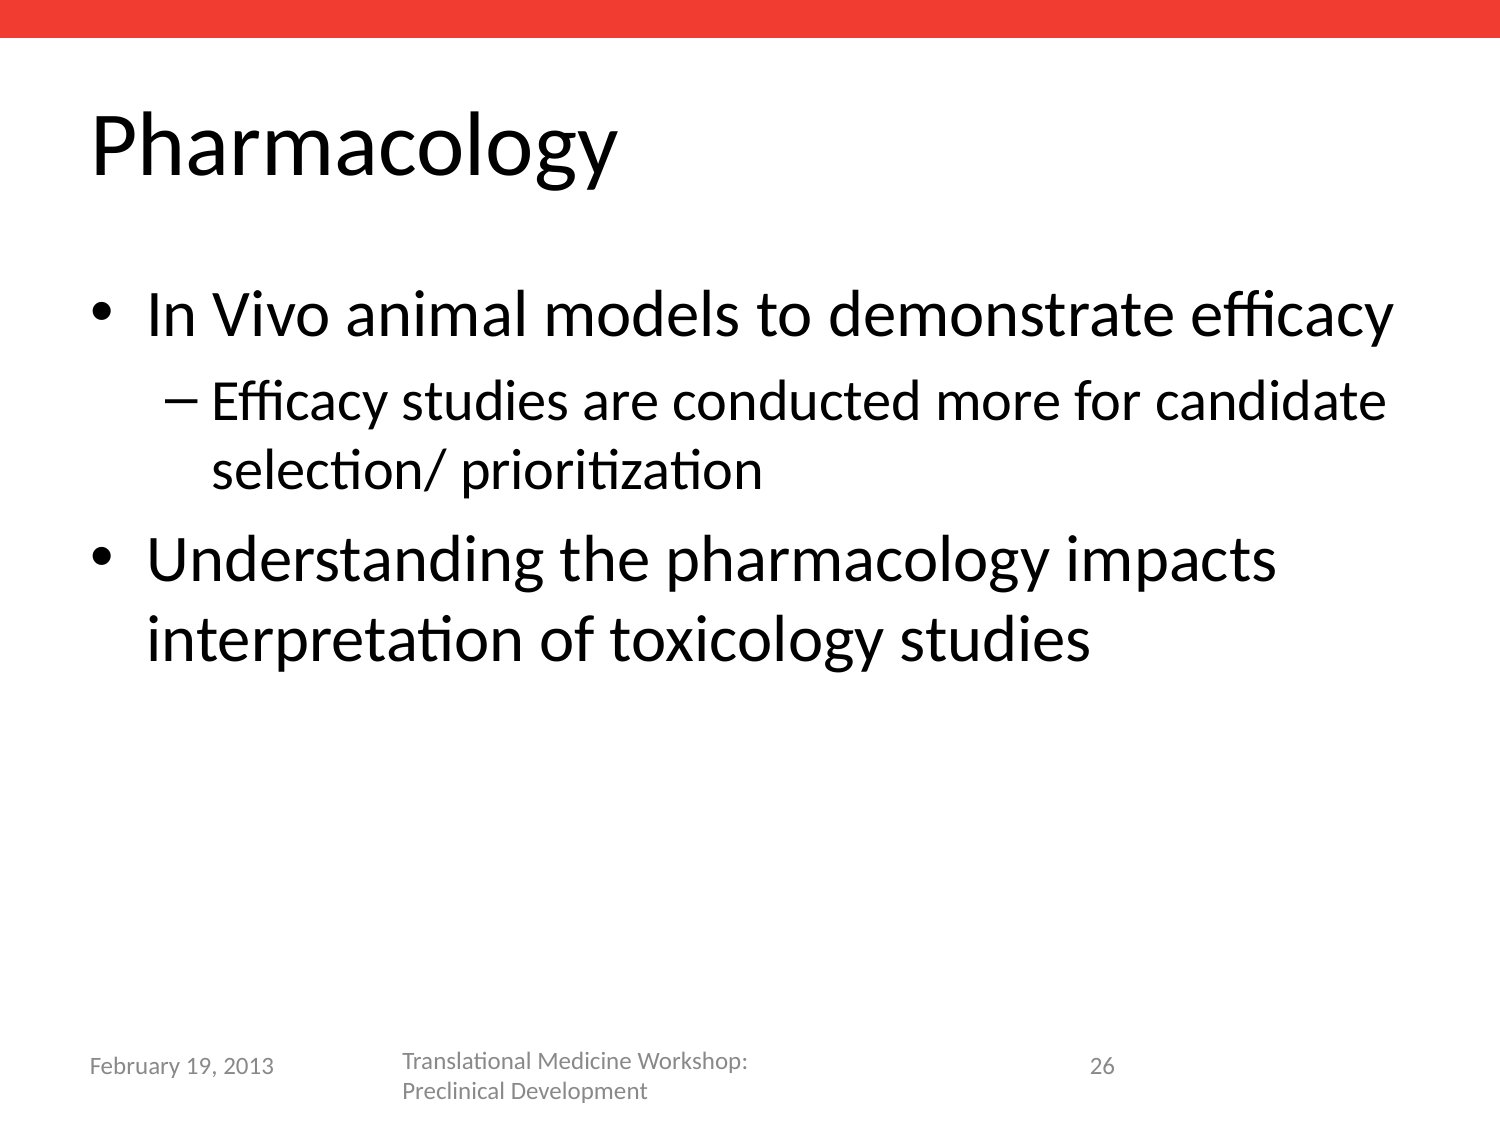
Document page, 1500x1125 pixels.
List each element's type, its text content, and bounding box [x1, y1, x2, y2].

text_box February 19, 2013 [75, 1042, 425, 1103]
text_box Translational Medicine Workshop: Preclinical Development [387, 1037, 863, 1098]
list In Vivo animal models to demonstrate efficacy Efficacy studies are conducted more for candidate selection/ prioritization Understanding the pharmacology impacts interpretation of toxicology studies [75, 262, 1425, 1005]
text_box 26 [1074, 1042, 1425, 1103]
title Pharmacology [75, 45, 1425, 233]
picture [0, 0, 1500, 38]
